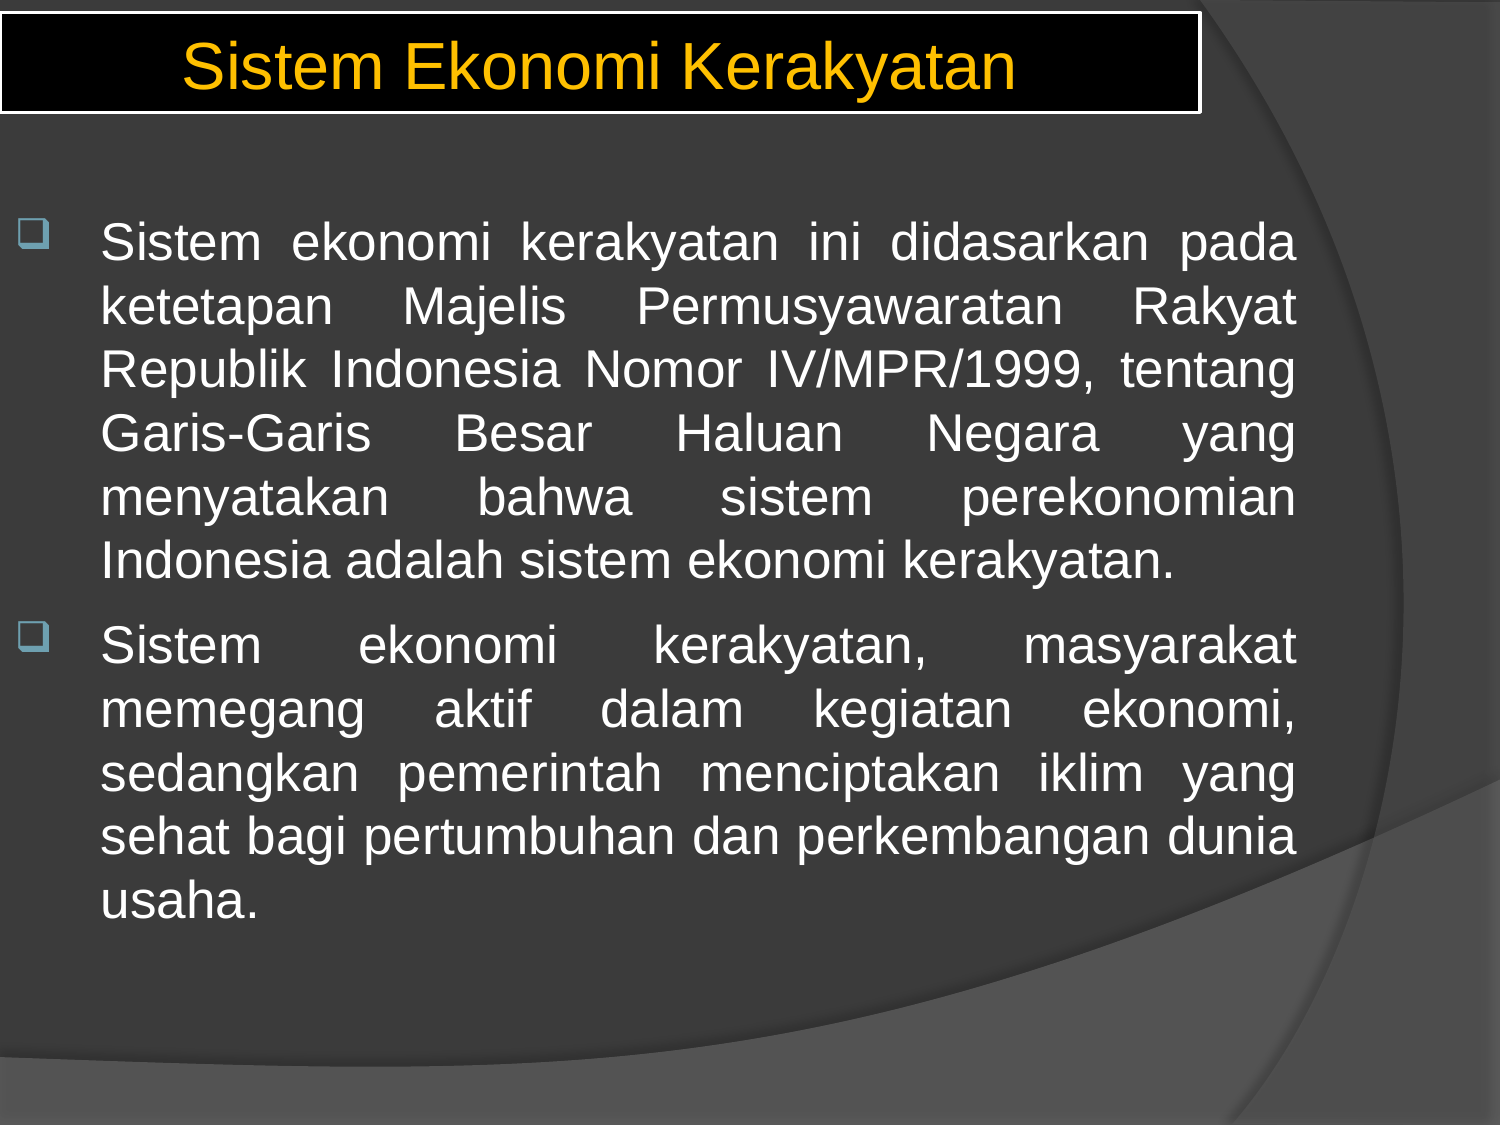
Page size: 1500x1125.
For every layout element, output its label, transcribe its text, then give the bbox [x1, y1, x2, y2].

list Sistem ekonomi kerakyatan ini didasarkan pada ketetapan Majelis Permusyawaratan Rakyat Republik Indonesia Nomor IV/MPR/1999, tentang Garis-Garis Besar Haluan Negara yang menyatakan bahwa sistem perekonomian Indonesia adalah sistem ekonomi kerakyatan. Sistem ekonomi kerakyatan, masyarakat memegang aktif dalam kegiatan ekonomi, sedangkan pemerintah menciptakan iklim yang sehat bagi pertumbuhan dan perkembangan dunia usaha. [0, 200, 1313, 943]
title Sistem Ekonomi Kerakyatan [0, 11, 1202, 114]
